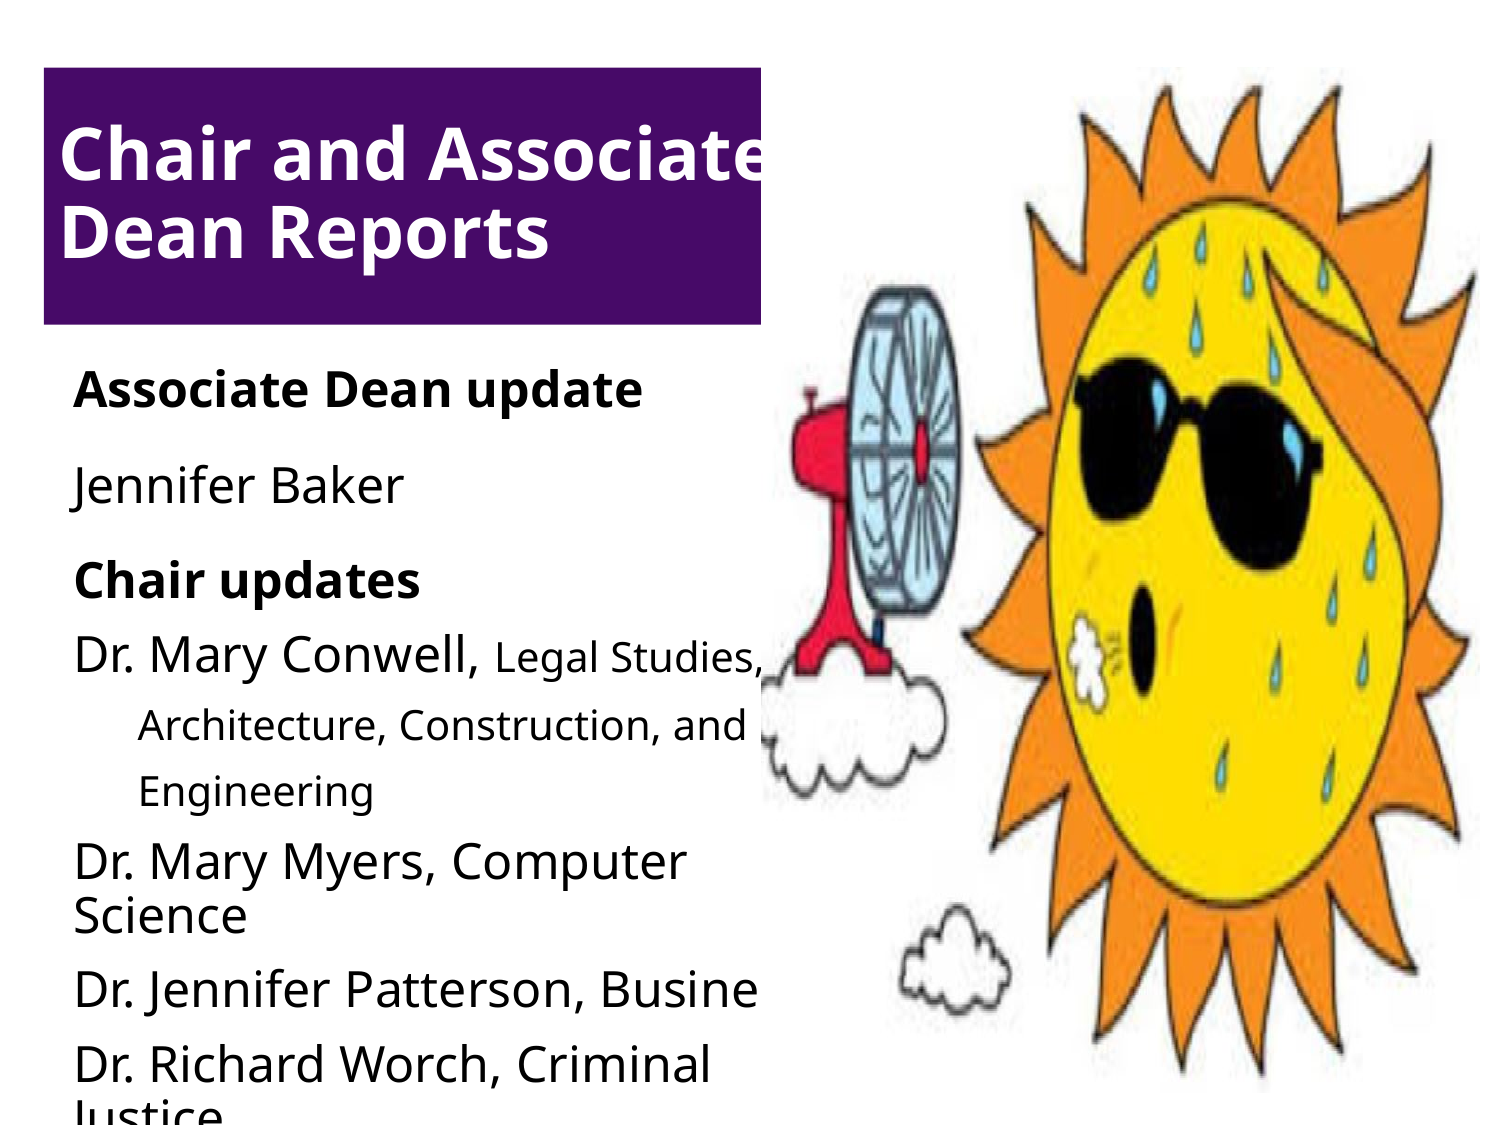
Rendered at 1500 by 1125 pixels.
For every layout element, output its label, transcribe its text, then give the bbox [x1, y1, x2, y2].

picture [761, 67, 1480, 1093]
title Chair and Associate Dean Reports [43, 67, 761, 325]
text_box Associate Dean update Jennifer Baker Chair updates Dr. Mary Conwell, Legal Studies, Architecture, Construction, and Engineering Dr. Mary Myers, Computer Science Dr. Jennifer Patterson, Business Dr. Richard Worch, Criminal Justice and Public Safety [58, 361, 831, 1111]
